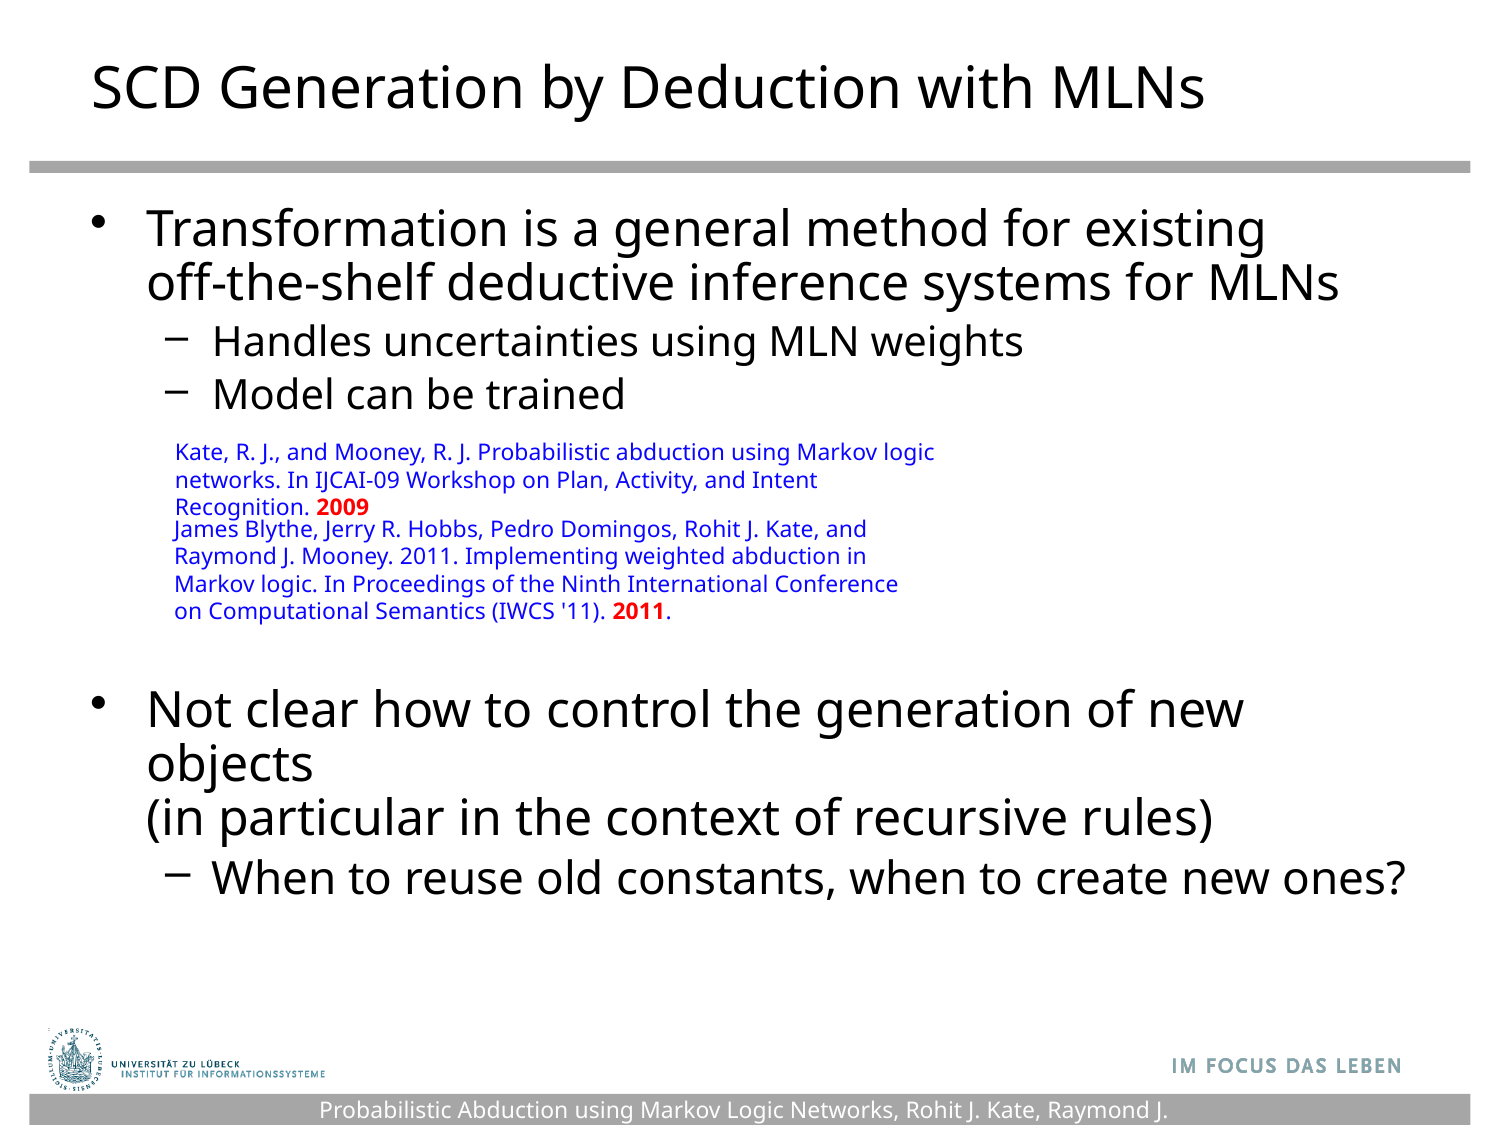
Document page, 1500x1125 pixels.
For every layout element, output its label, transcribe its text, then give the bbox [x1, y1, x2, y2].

picture [1173, 1058, 1400, 1073]
title SCD Generation by Deduction with MLNs [76, 42, 1427, 126]
text_box Kate, R. J., and Mooney, R. J. Probabilistic abduction using Markov logic networks. In IJCAI-09 Workshop on Plan, Activity, and Intent Recognition. 2009 [160, 430, 953, 528]
text_box James Blythe, Jerry R. Hobbs, Pedro Domingos, Rohit J. Kate, and Raymond J. Mooney. 2011. Implementing weighted abduction in Markov logic. In Proceedings of the Ninth International Conference on Computational Semantics (IWCS '11). 2011. [159, 507, 923, 632]
text_box Probabilistic Abduction using Markov Logic Networks, Rohit J. Kate, Raymond J. Mooney [304, 1087, 1200, 1125]
list Transformation is a general method for existing off-the-shelf deductive inference systems for MLNs Handles uncertainties using MLN weights Model can be trained Not clear how to control the generation of new objects (in particular in the context of recursive rules) When to reuse old constants, when to create new ones? [75, 196, 1425, 1012]
